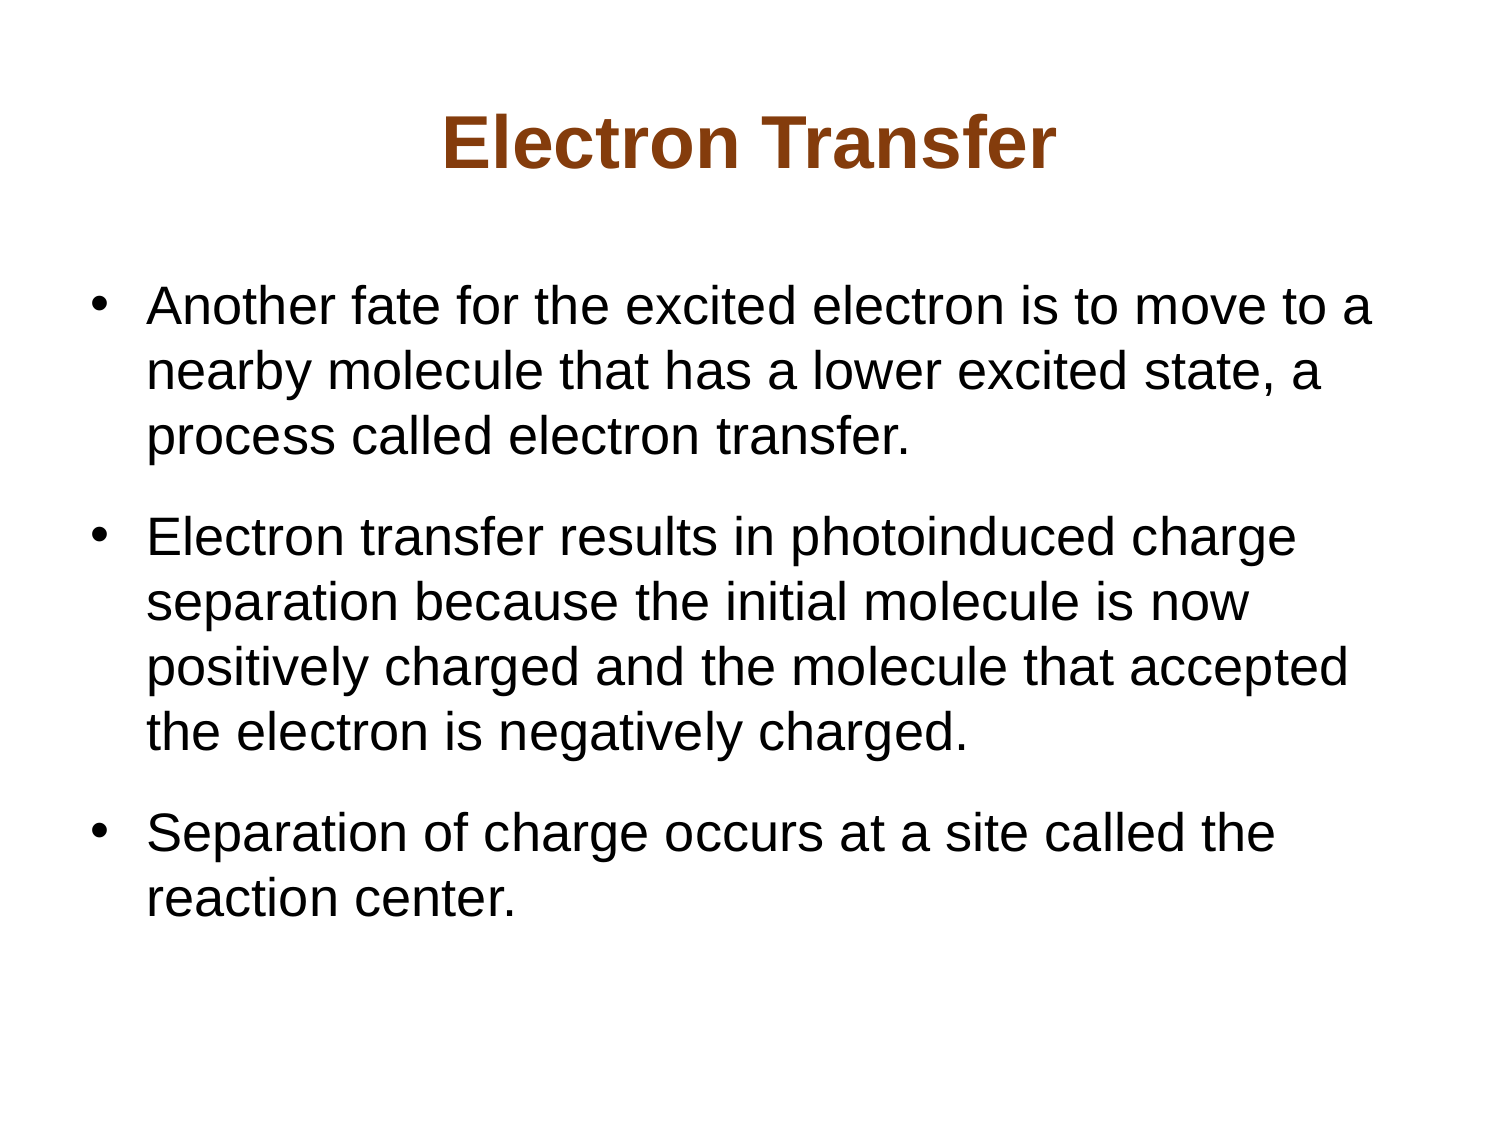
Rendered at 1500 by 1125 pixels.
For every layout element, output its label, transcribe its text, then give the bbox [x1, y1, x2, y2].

list Another fate for the excited electron is to move to a nearby molecule that has a lower excited state, a process called electron transfer. Electron transfer results in photoinduced charge separation because the initial molecule is now positively charged and the molecule that accepted the electron is negatively charged. Separation of charge occurs at a site called the reaction center. [75, 262, 1425, 1005]
title Electron Transfer [75, 45, 1425, 233]
